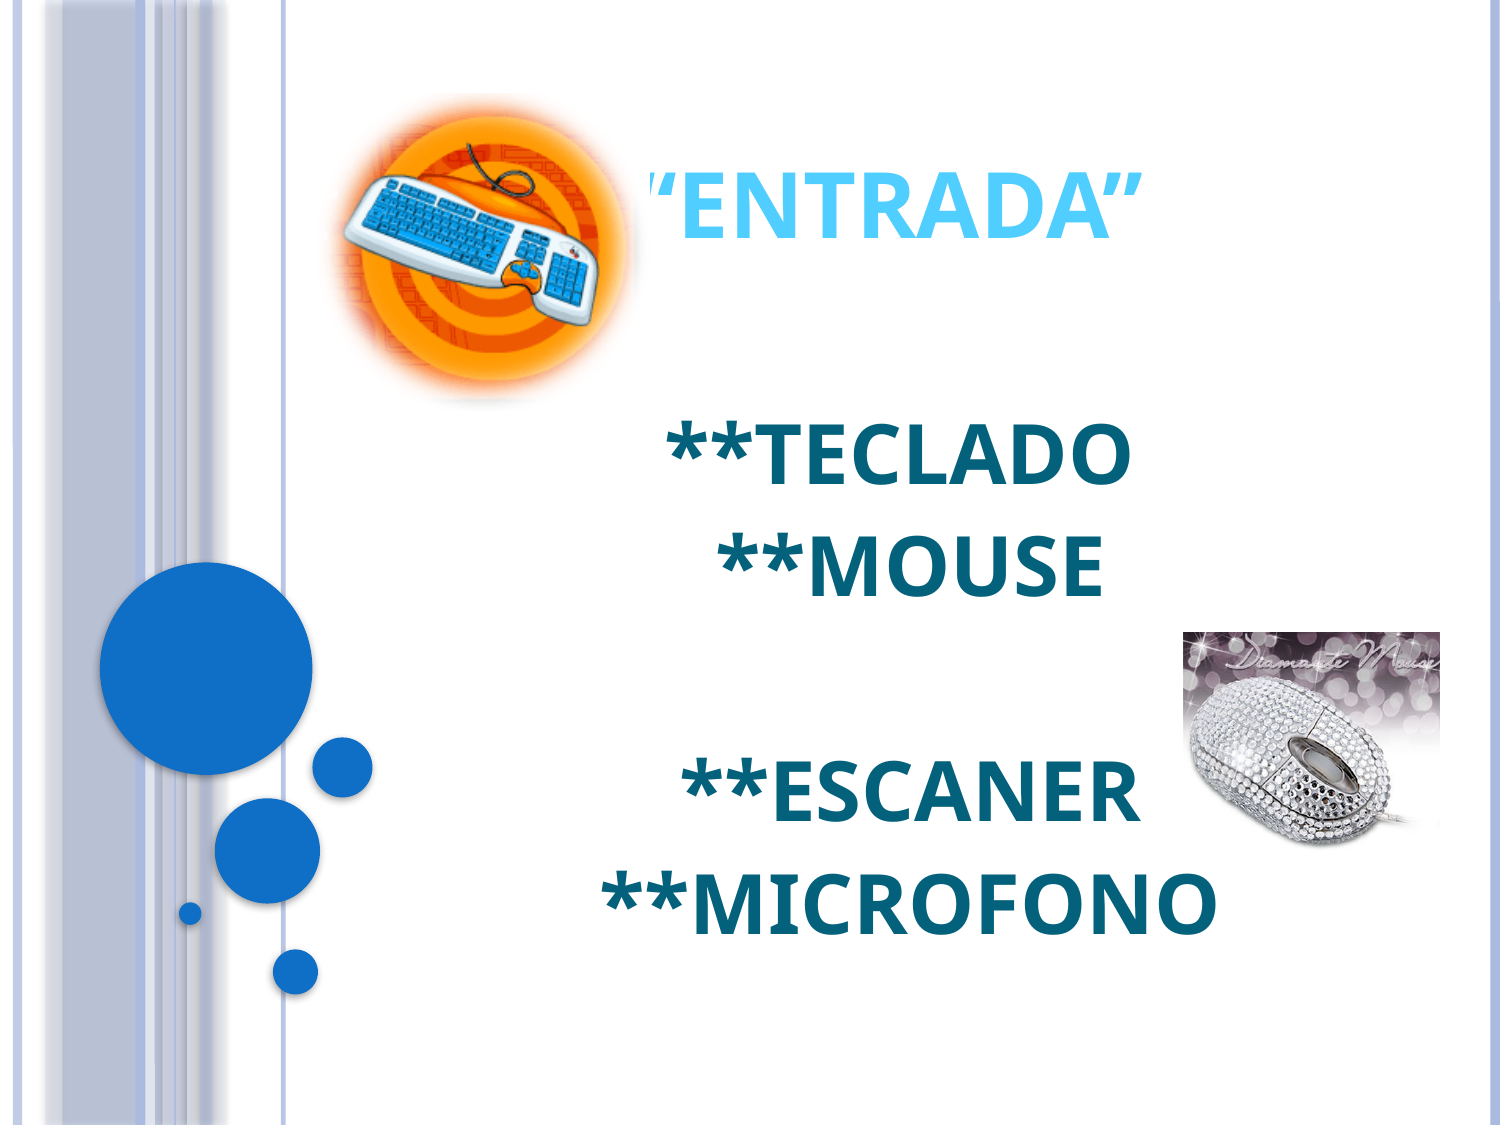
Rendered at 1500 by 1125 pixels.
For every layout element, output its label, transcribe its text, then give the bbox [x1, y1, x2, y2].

picture [1183, 632, 1441, 853]
title “ENTRADA” [652, 93, 1289, 265]
picture [315, 93, 650, 412]
subtitle **TECLADO **MOUSE **ESCANER **MICROFONO [515, 281, 1306, 1055]
